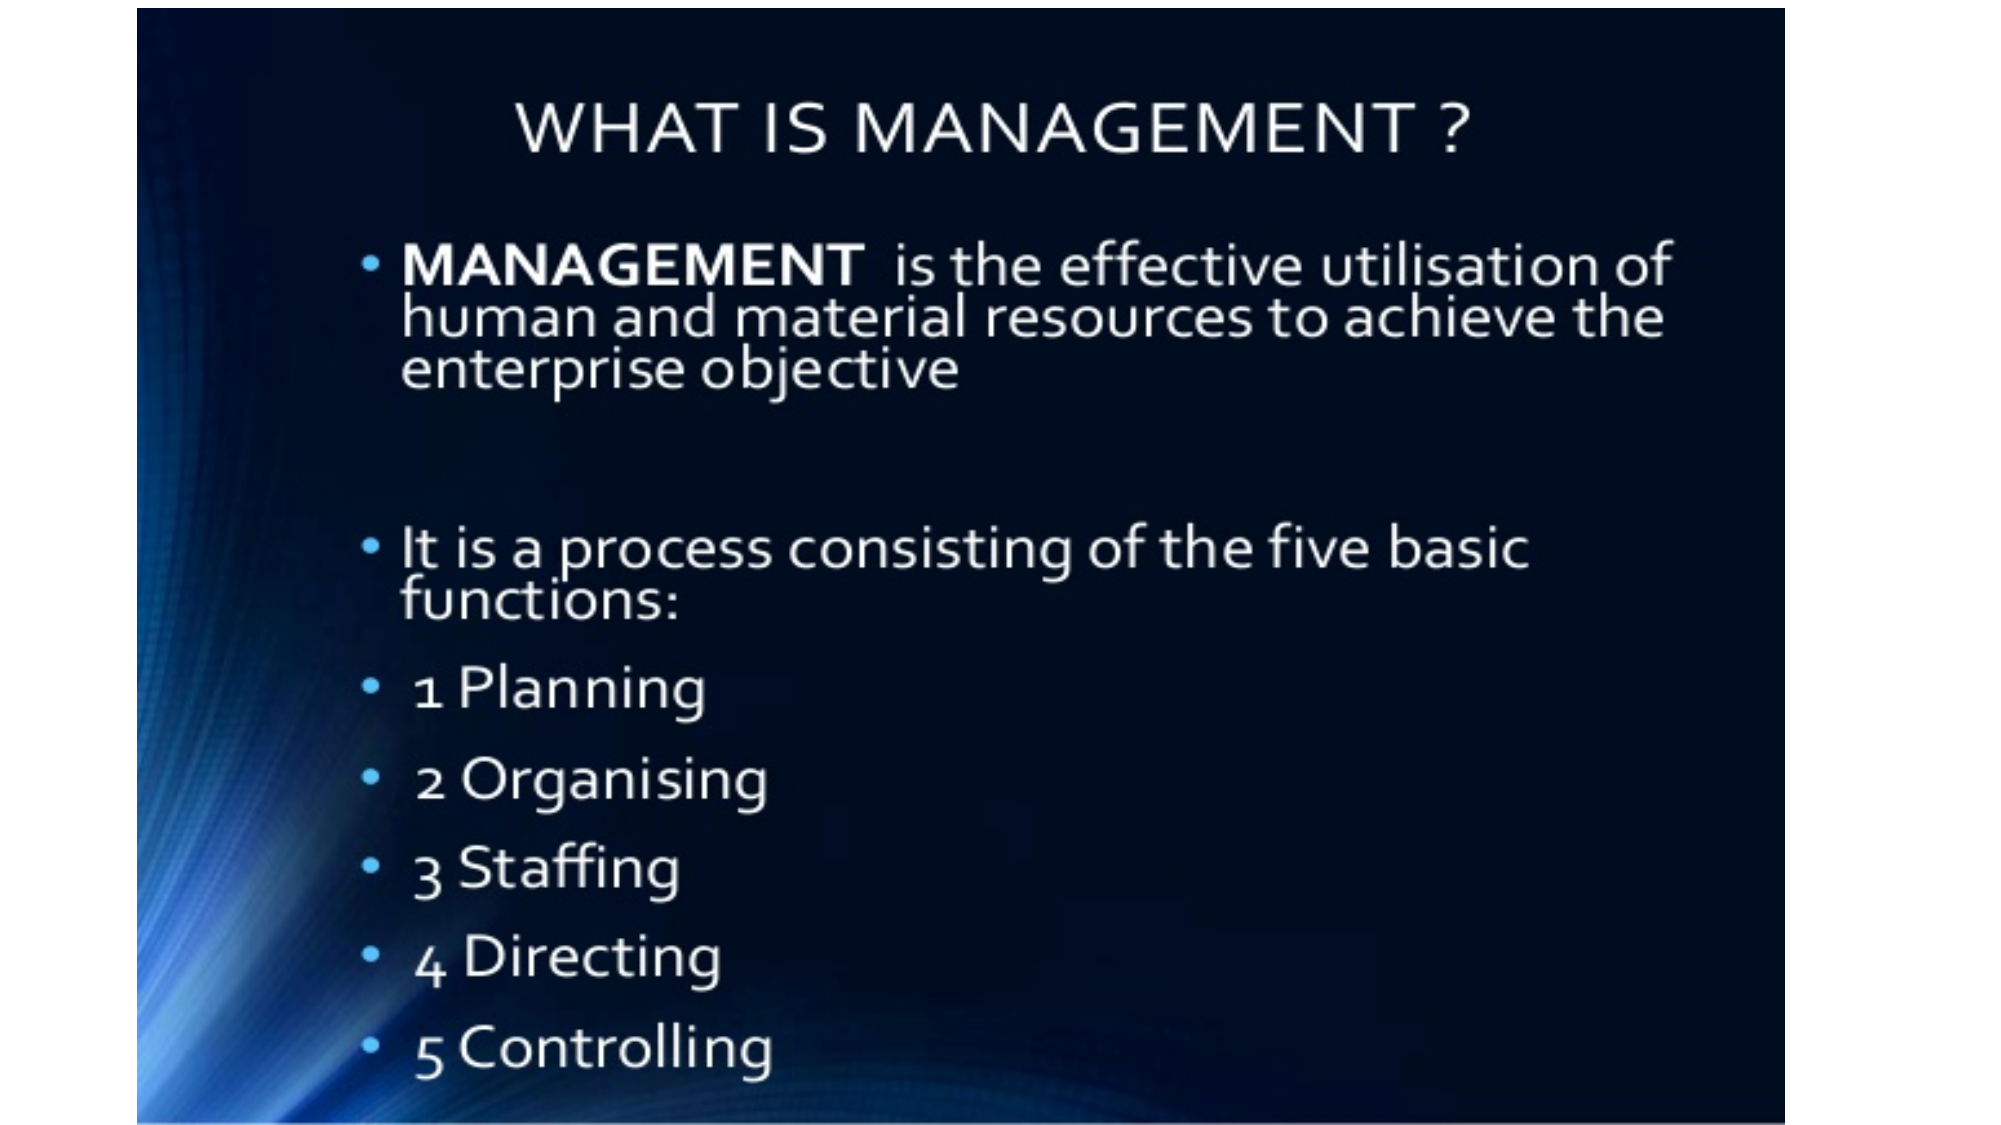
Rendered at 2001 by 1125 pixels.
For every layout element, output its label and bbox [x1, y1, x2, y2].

list [137, 8, 1785, 1125]
